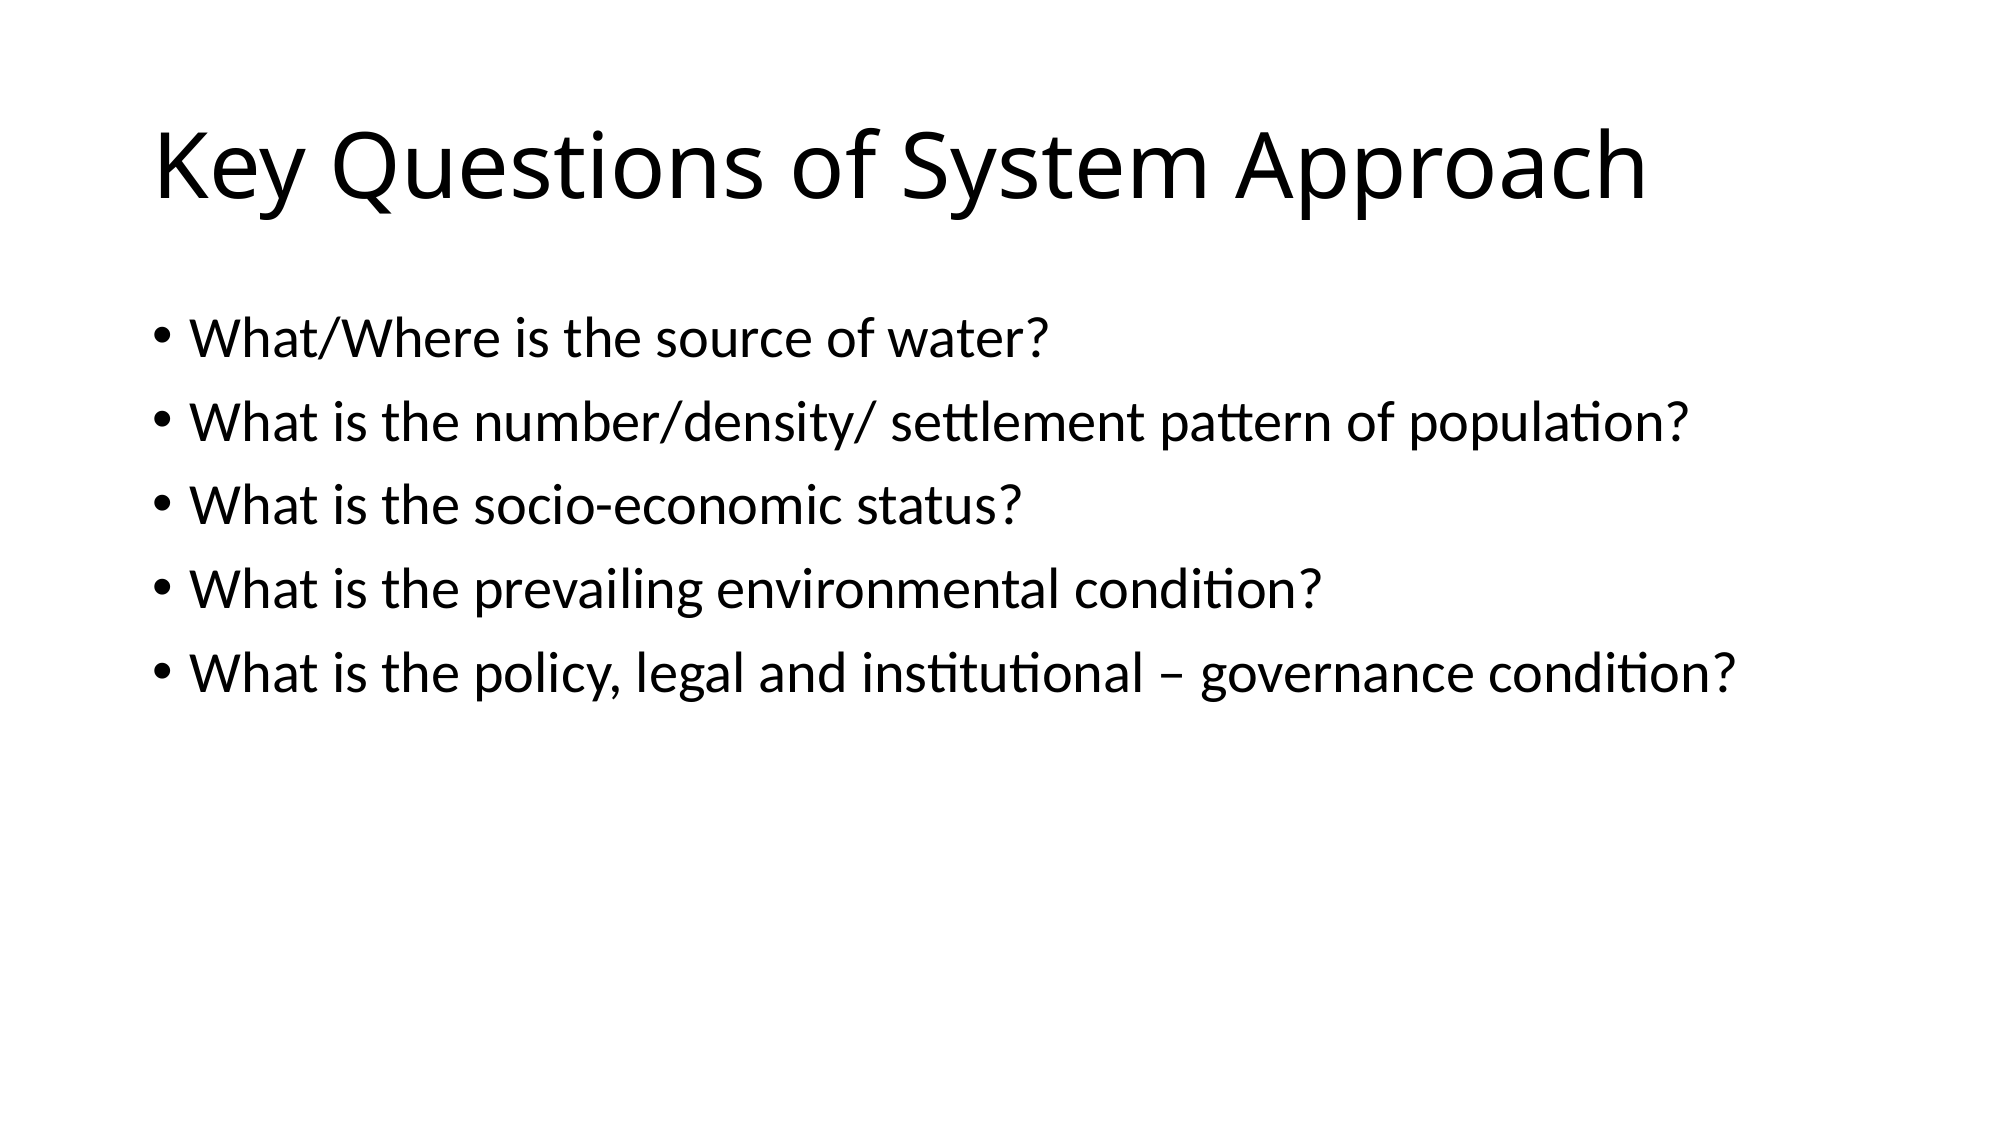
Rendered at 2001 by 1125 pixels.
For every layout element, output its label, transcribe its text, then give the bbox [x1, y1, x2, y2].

title Key Questions of System Approach [137, 59, 1863, 278]
list What/Where is the source of water? What is the number/density/ settlement pattern of population? What is the socio-economic status? What is the prevailing environmental condition? What is the policy, legal and institutional – governance condition? [137, 299, 1863, 1014]
